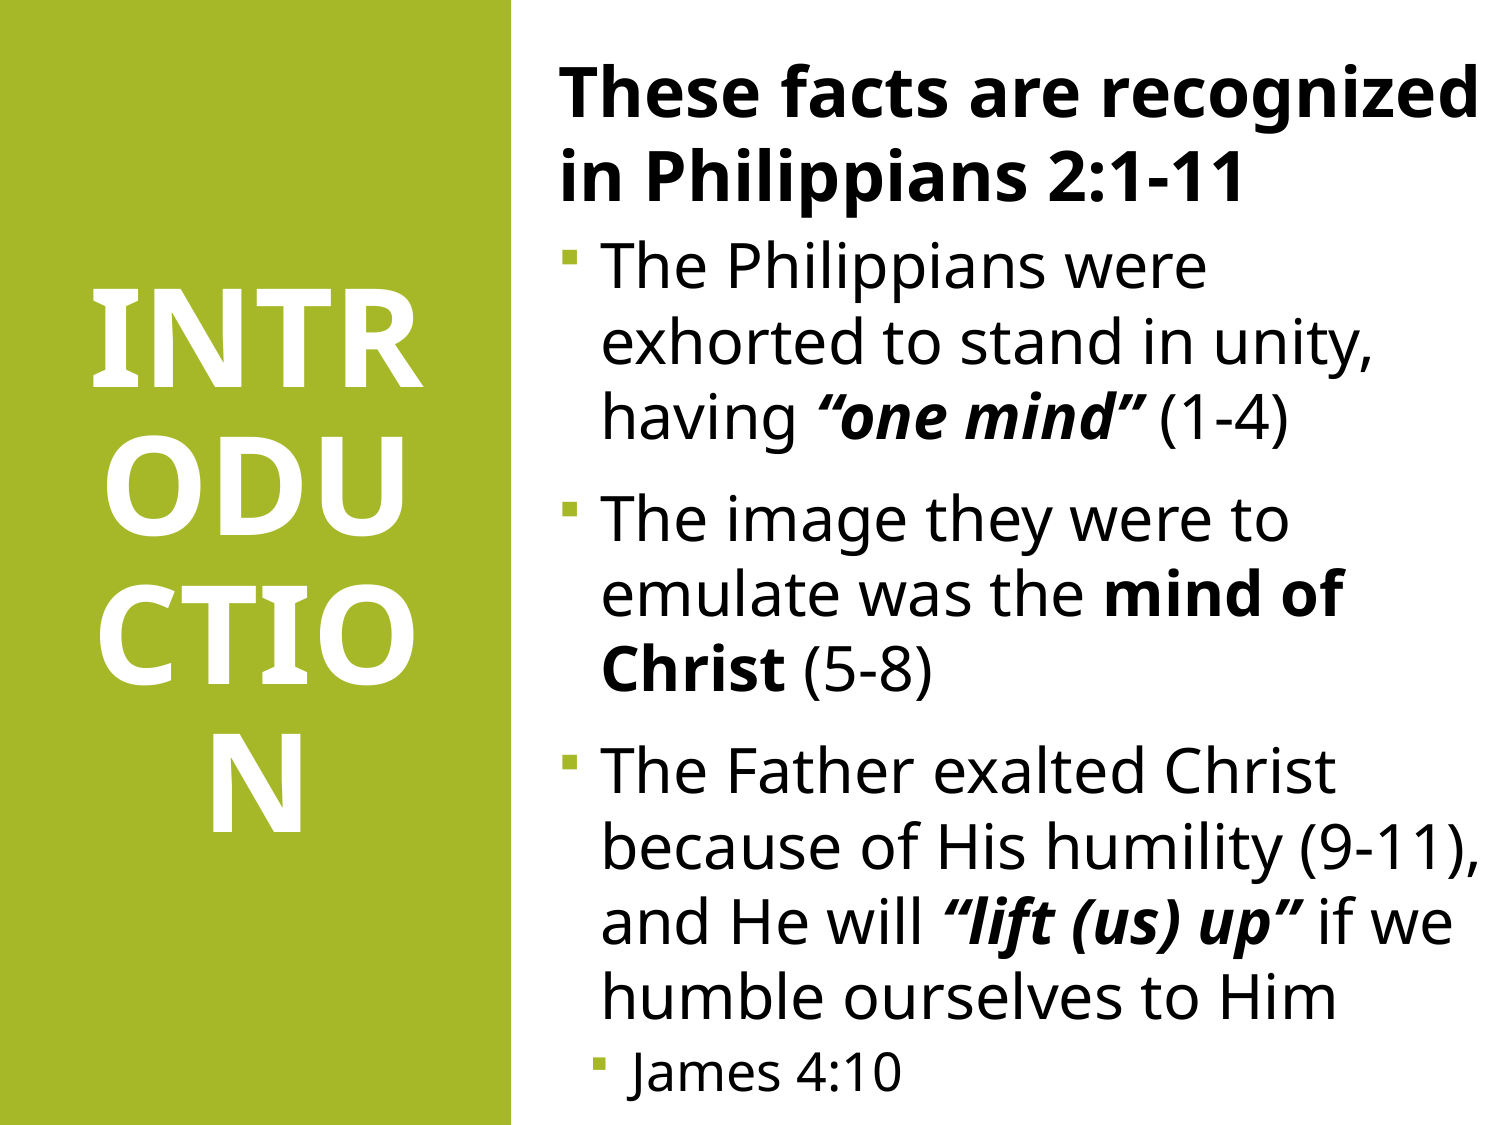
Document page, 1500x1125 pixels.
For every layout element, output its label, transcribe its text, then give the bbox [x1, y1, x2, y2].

list These facts are recognized in Philippians 2:1-11 The Philippians were exhorted to stand in unity, having “one mind” (1-4) The image they were to emulate was the mind of Christ (5-8) The Father exalted Christ because of His humility (9-11), and He will “lift (us) up” if we humble ourselves to Him James 4:10 [543, 40, 1500, 1123]
text_box [513, 0, 1500, 1125]
text_box [0, 0, 513, 1125]
title INTRODUCTION [55, 36, 459, 1095]
